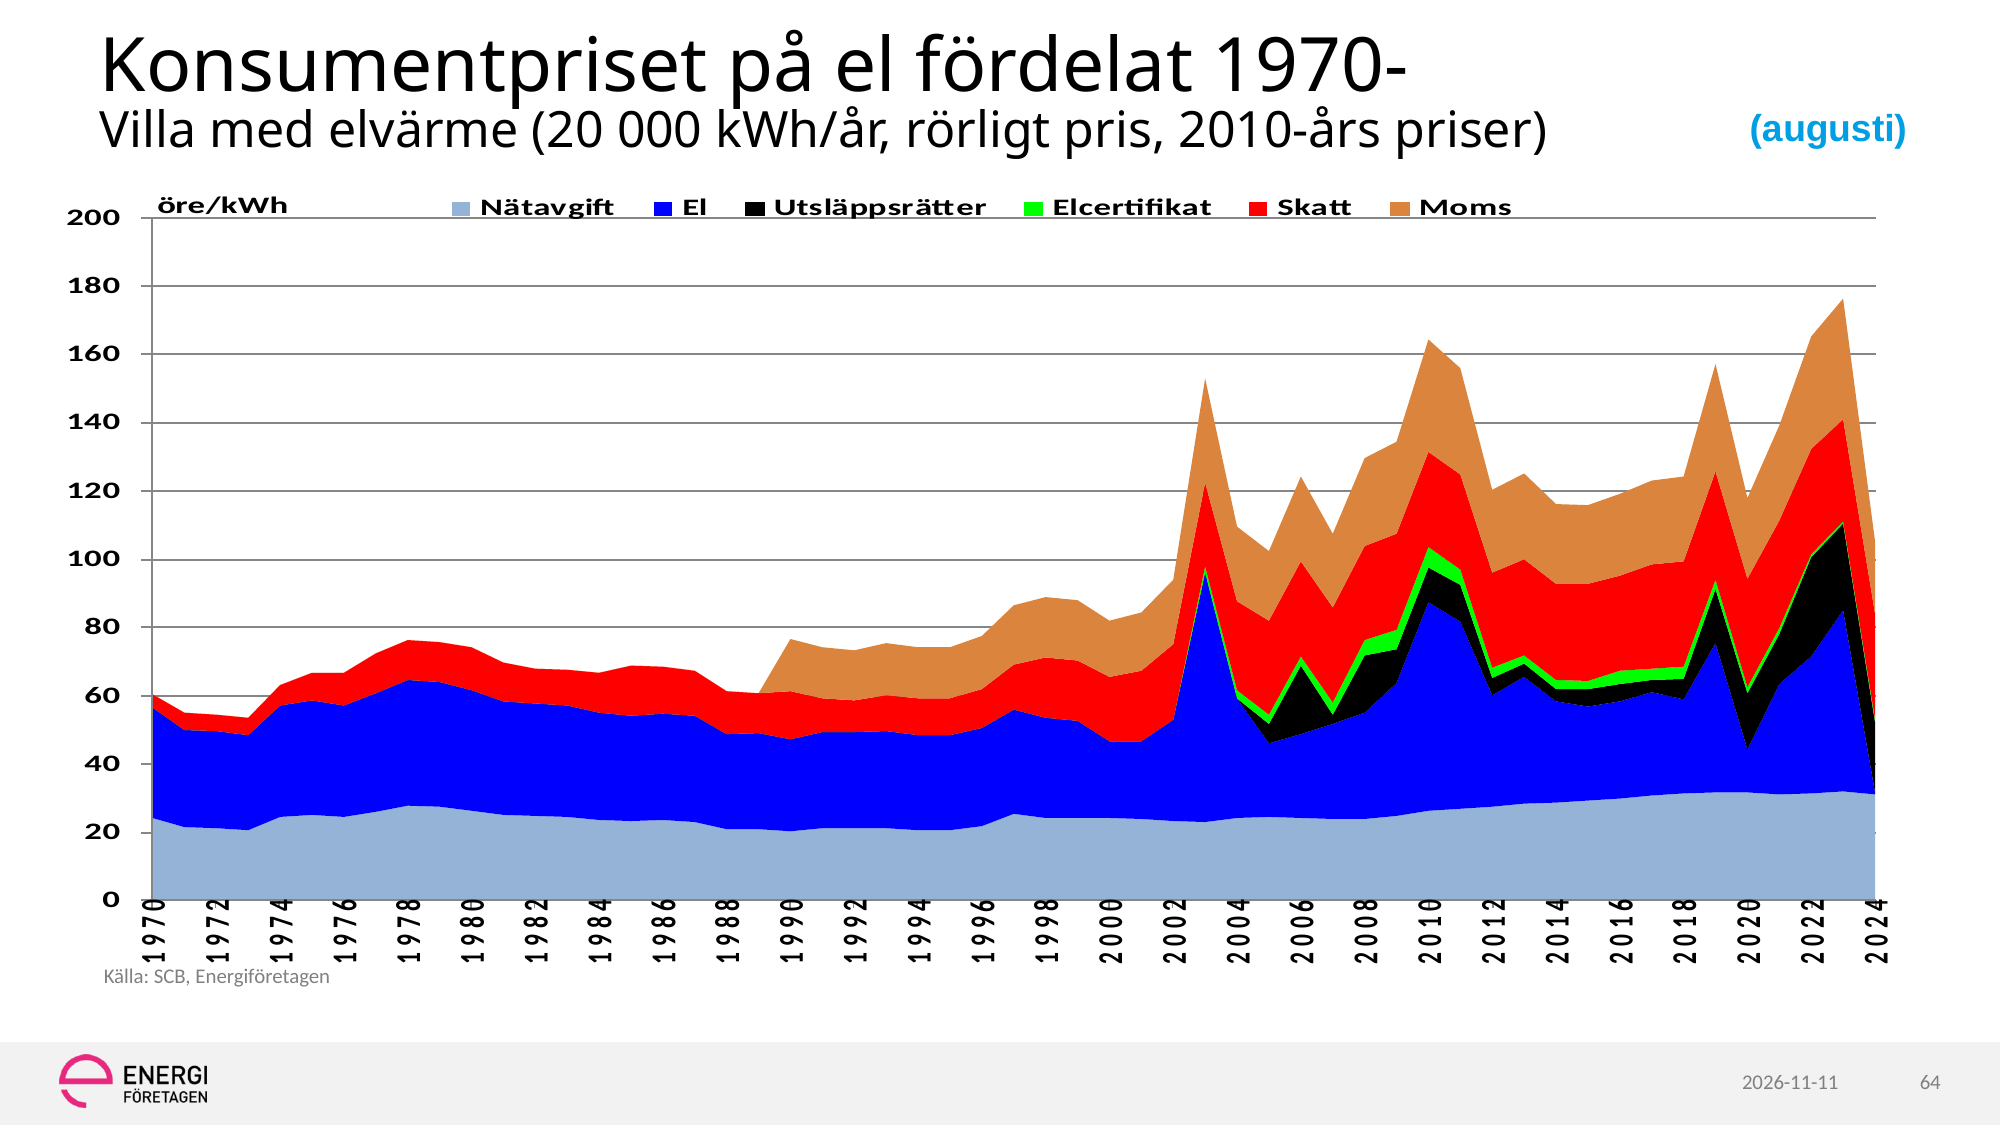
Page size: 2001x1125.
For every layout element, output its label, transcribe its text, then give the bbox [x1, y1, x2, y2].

picture [1741, 103, 1917, 153]
picture [39, 171, 1914, 1001]
title Konsumentpriset på el fördelat 1970- Villa med elvärme (20 000 kWh/år, rörligt pris, 2010-års priser) [99, 30, 1900, 158]
picture [59, 1054, 207, 1108]
slide_number 64 [1882, 1068, 1941, 1099]
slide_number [1742, 1068, 1854, 1099]
